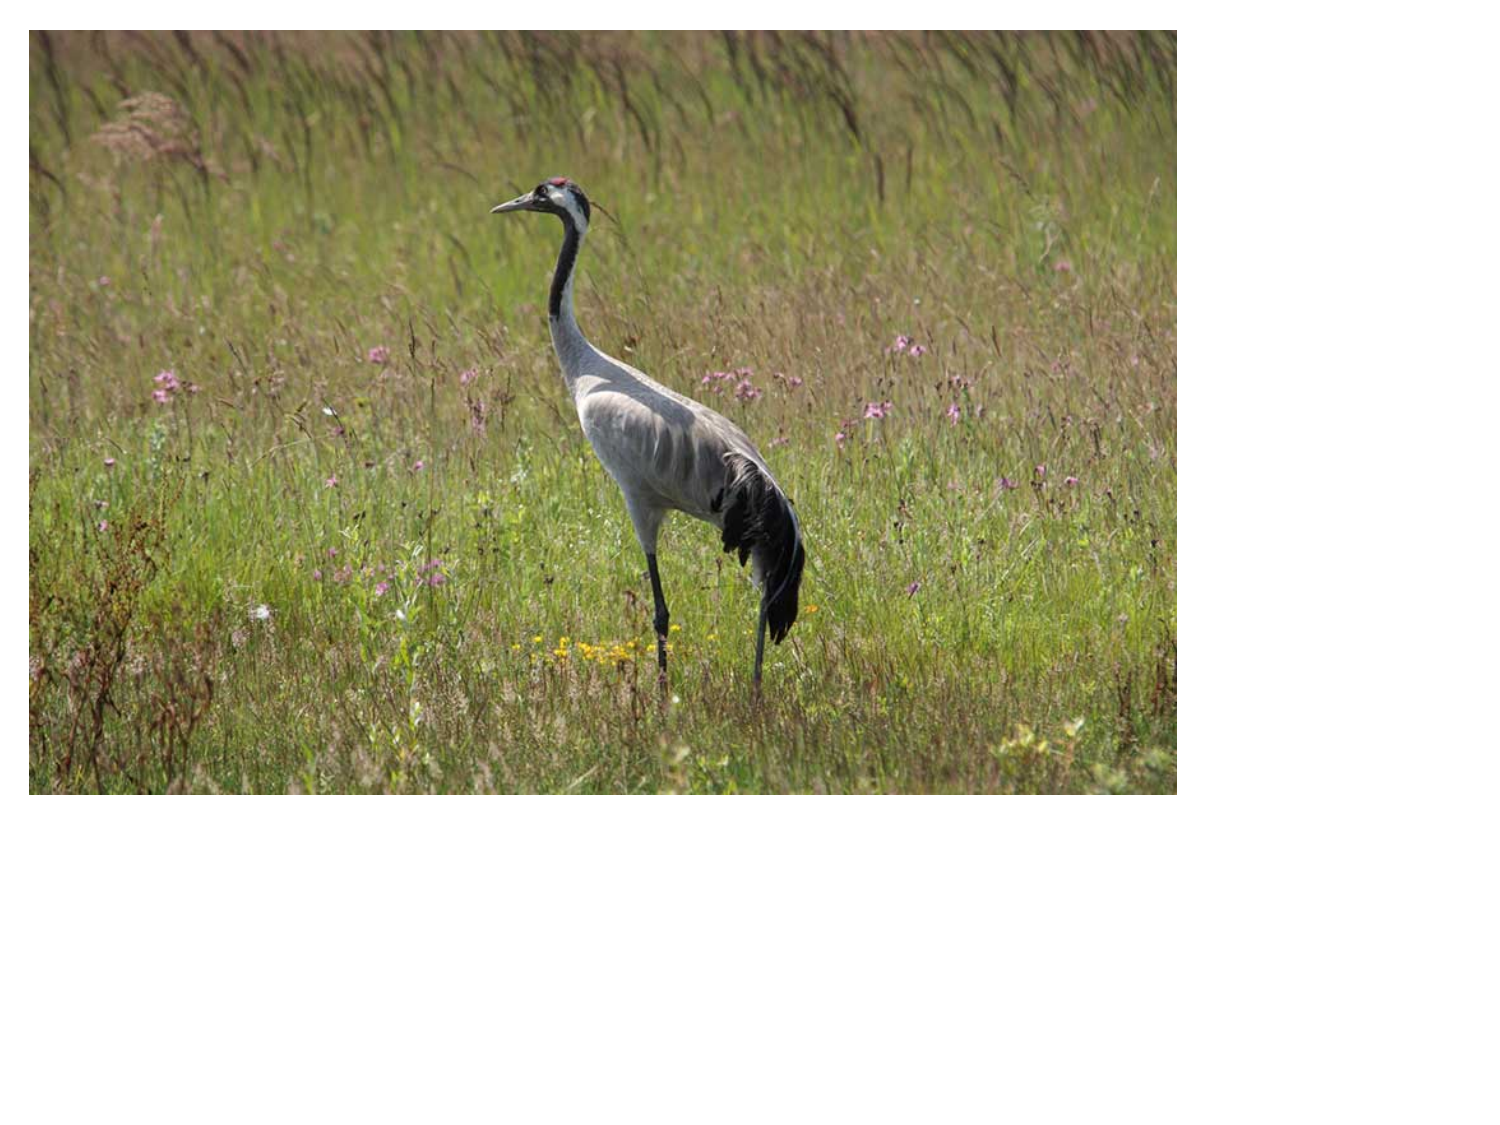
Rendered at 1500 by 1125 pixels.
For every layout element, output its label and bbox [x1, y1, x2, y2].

picture [29, 30, 1177, 796]
